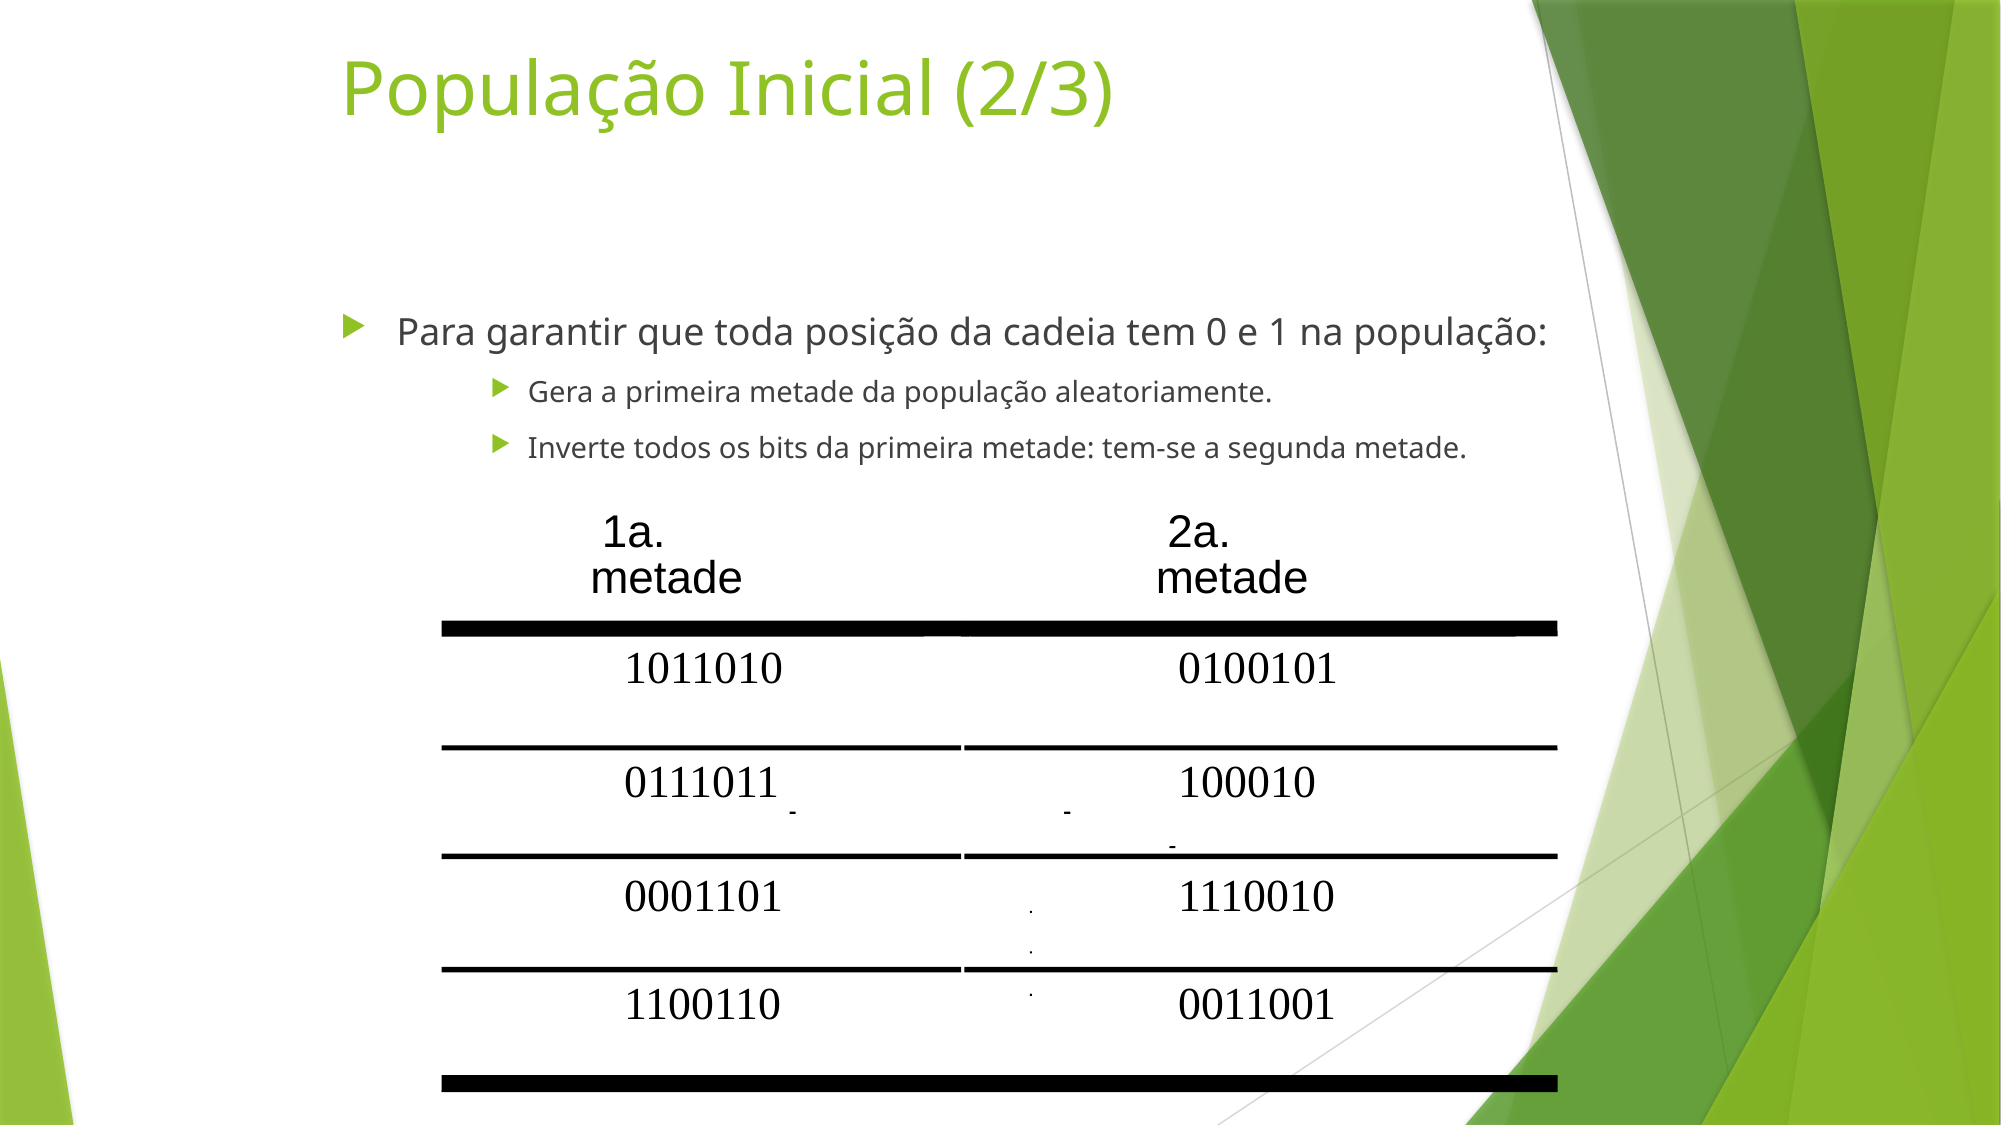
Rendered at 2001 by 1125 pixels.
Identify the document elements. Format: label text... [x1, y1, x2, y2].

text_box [441, 511, 1558, 1093]
title População Inicial (2/3) [337, 53, 1625, 257]
list Para garantir que toda posição da cadeia tem 0 e 1 na população: Gera a primeira metade da população aleatoriamente. Inverte todos os bits da primeira metade: tem-se a segunda metade. [337, 299, 1612, 954]
